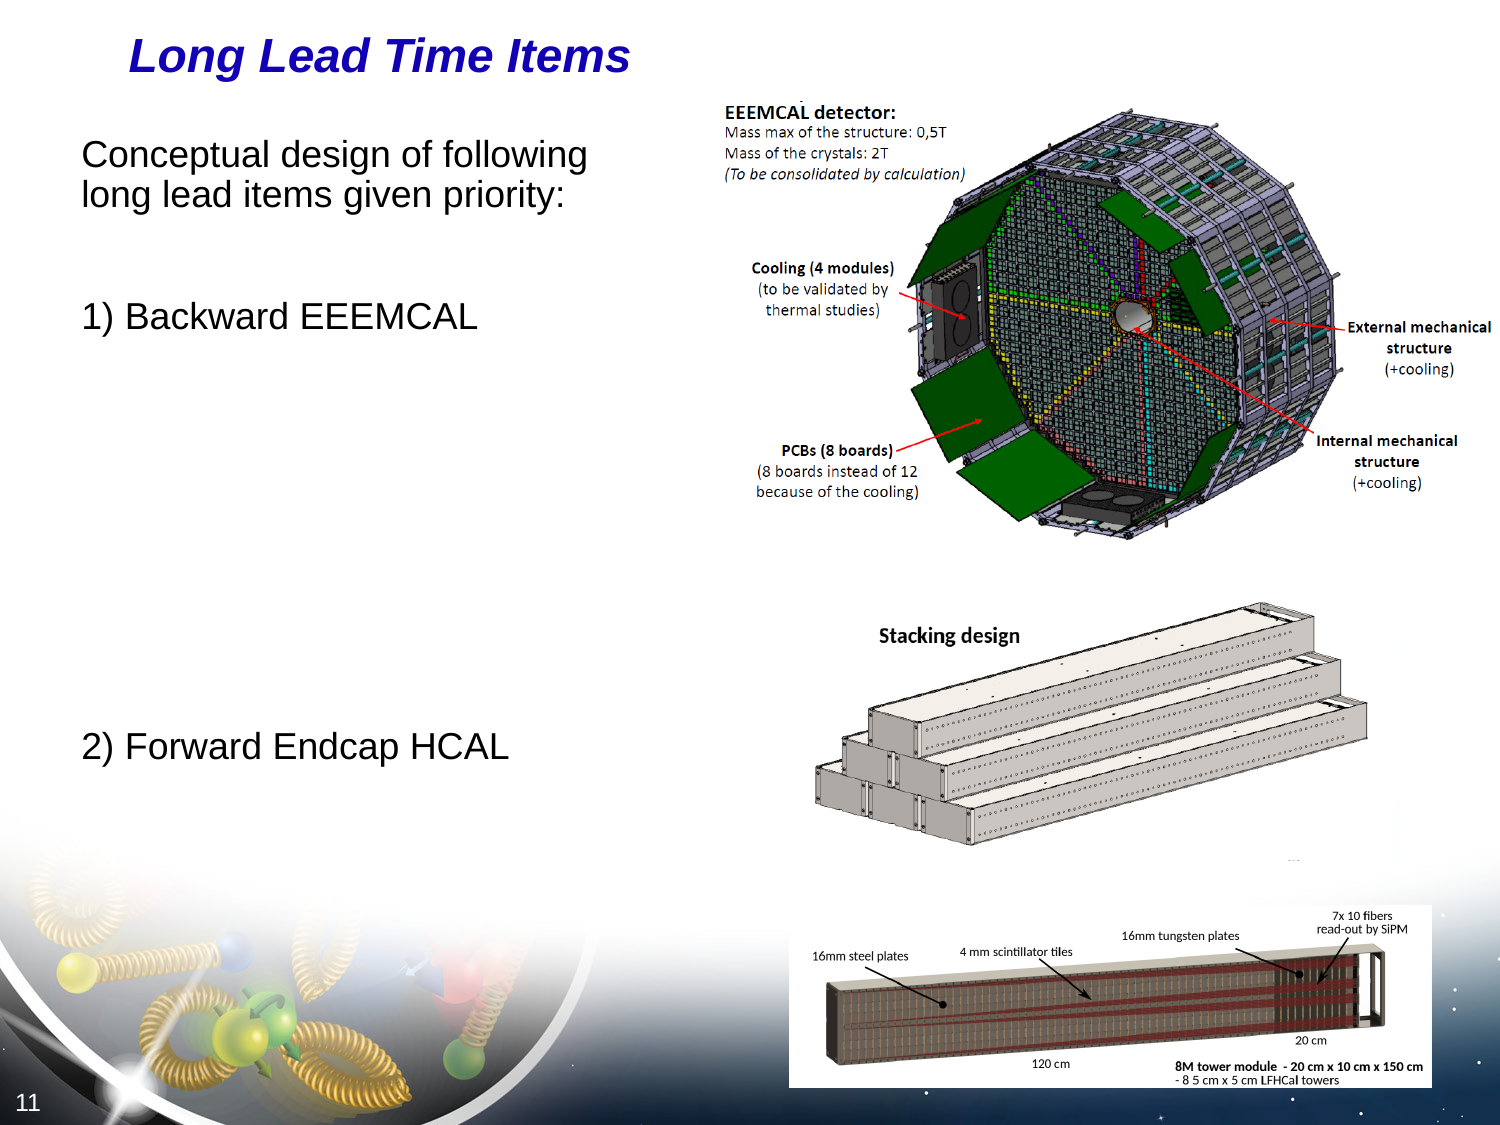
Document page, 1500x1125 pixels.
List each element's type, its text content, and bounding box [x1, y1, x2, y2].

slide_number 11 [0, 1078, 338, 1125]
picture [0, 0, 1500, 1125]
title Long Lead Time Items [49, 22, 647, 91]
list Conceptual design of following long lead items given priority: 1) Backward EEEMCAL 2) Forward Endcap HCAL [66, 127, 648, 1049]
